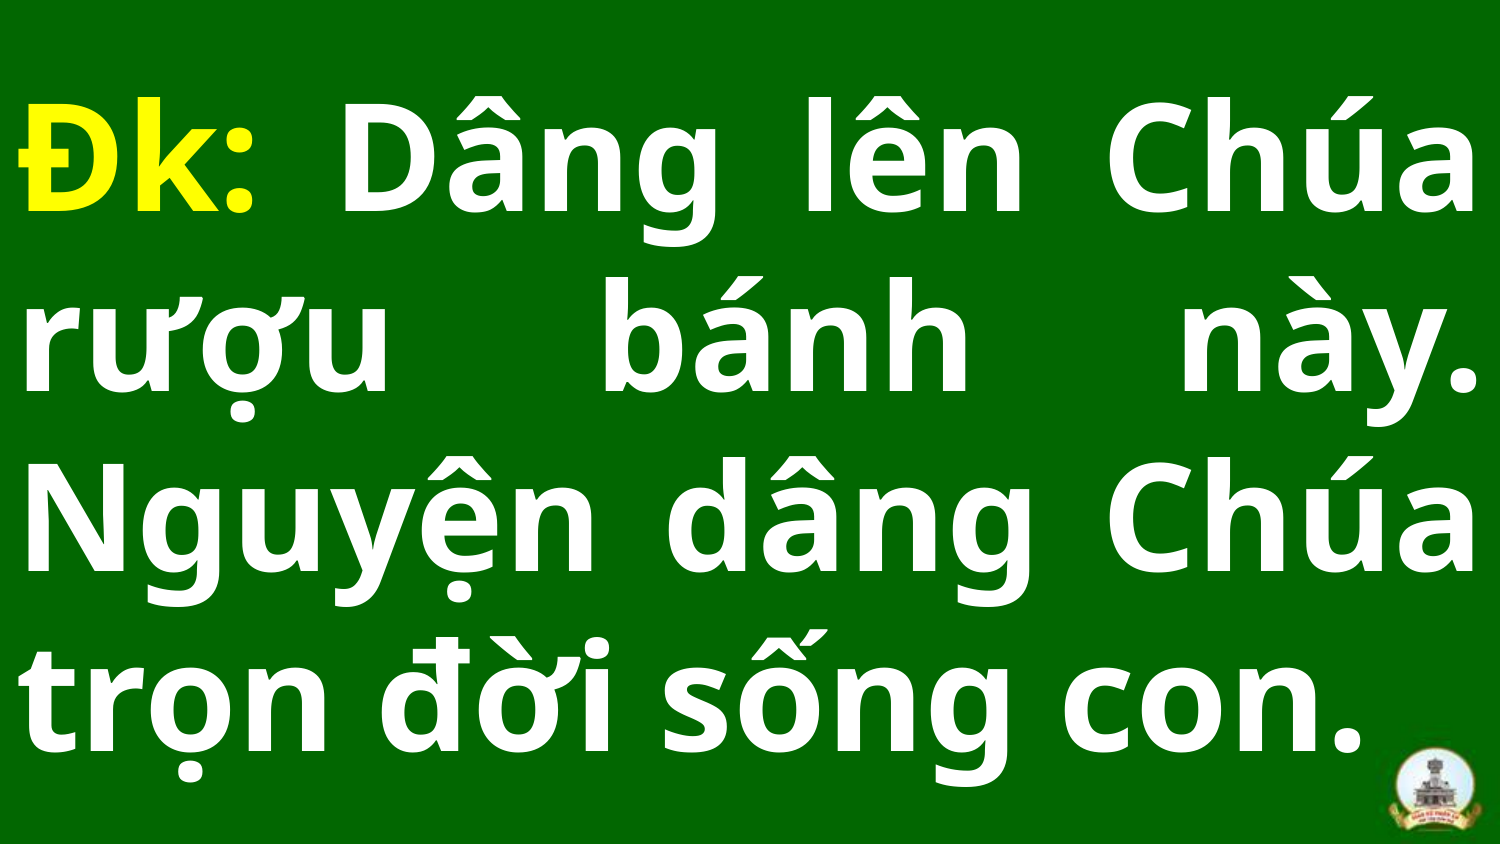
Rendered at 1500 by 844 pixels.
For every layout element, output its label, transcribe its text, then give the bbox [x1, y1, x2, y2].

title Đk: Dâng lên Chúa rượu bánh này. Nguyện dâng Chúa trọn đời sống con. [0, 0, 1500, 844]
